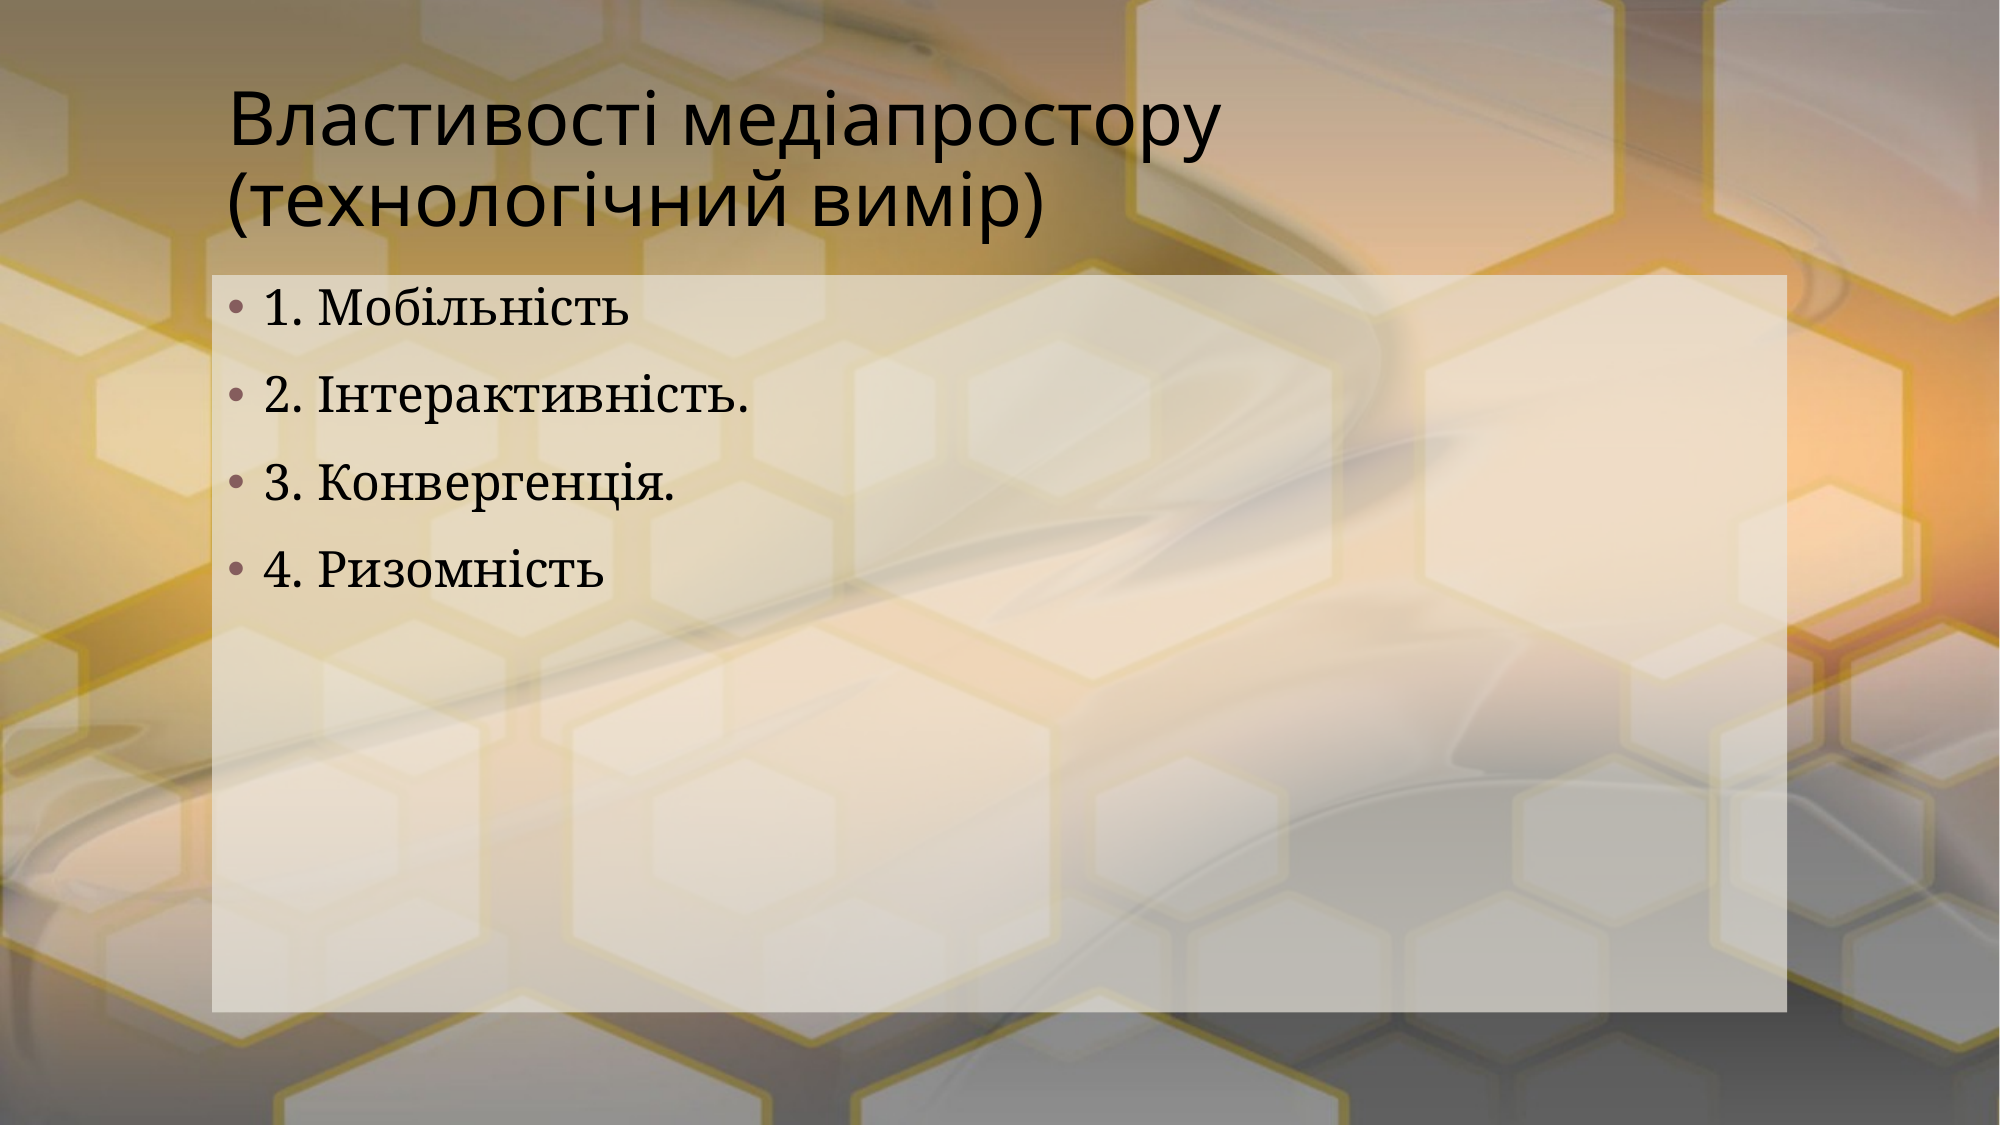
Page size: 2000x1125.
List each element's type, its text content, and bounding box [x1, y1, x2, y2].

list 1. Мобільність 2. Інтерактивність. 3. Конвергенція. 4. Ризомність [212, 275, 1788, 1013]
title Властивості медіапростору (технологічний вимір) [212, 62, 1788, 250]
picture [0, 0, 2000, 1125]
